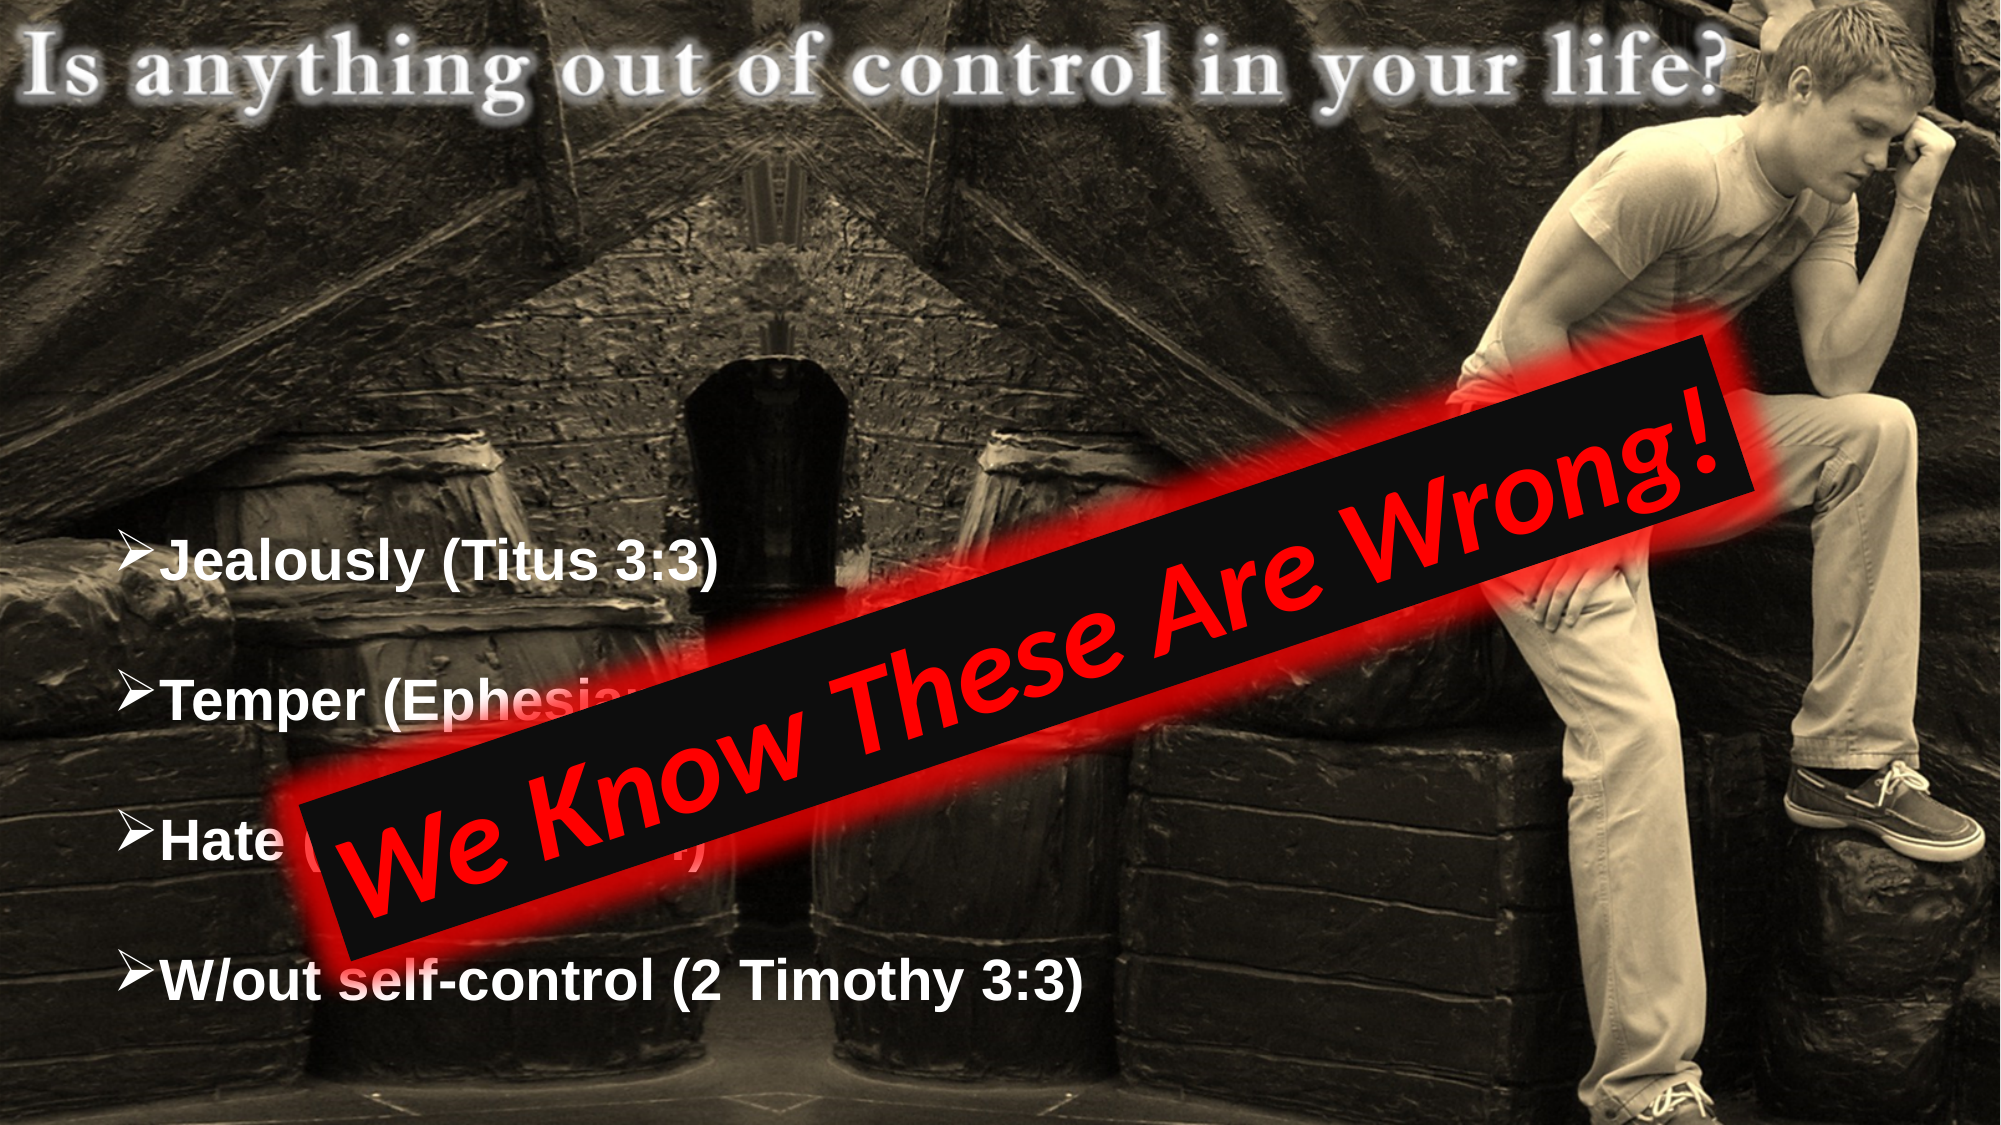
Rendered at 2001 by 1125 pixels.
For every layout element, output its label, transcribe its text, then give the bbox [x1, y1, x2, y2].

text_box We Know These Are Wrong! [298, 334, 1755, 962]
text_box Jealously (Titus 3:3) Temper (Ephesians 4:31) Hate (Matthew 5:44) W/out self-control (2 Timothy 3:3) [98, 445, 1141, 1020]
picture [0, 0, 2001, 1125]
text_box Why Do I Do What I Don’t Want To Do? [263, 480, 1141, 1001]
